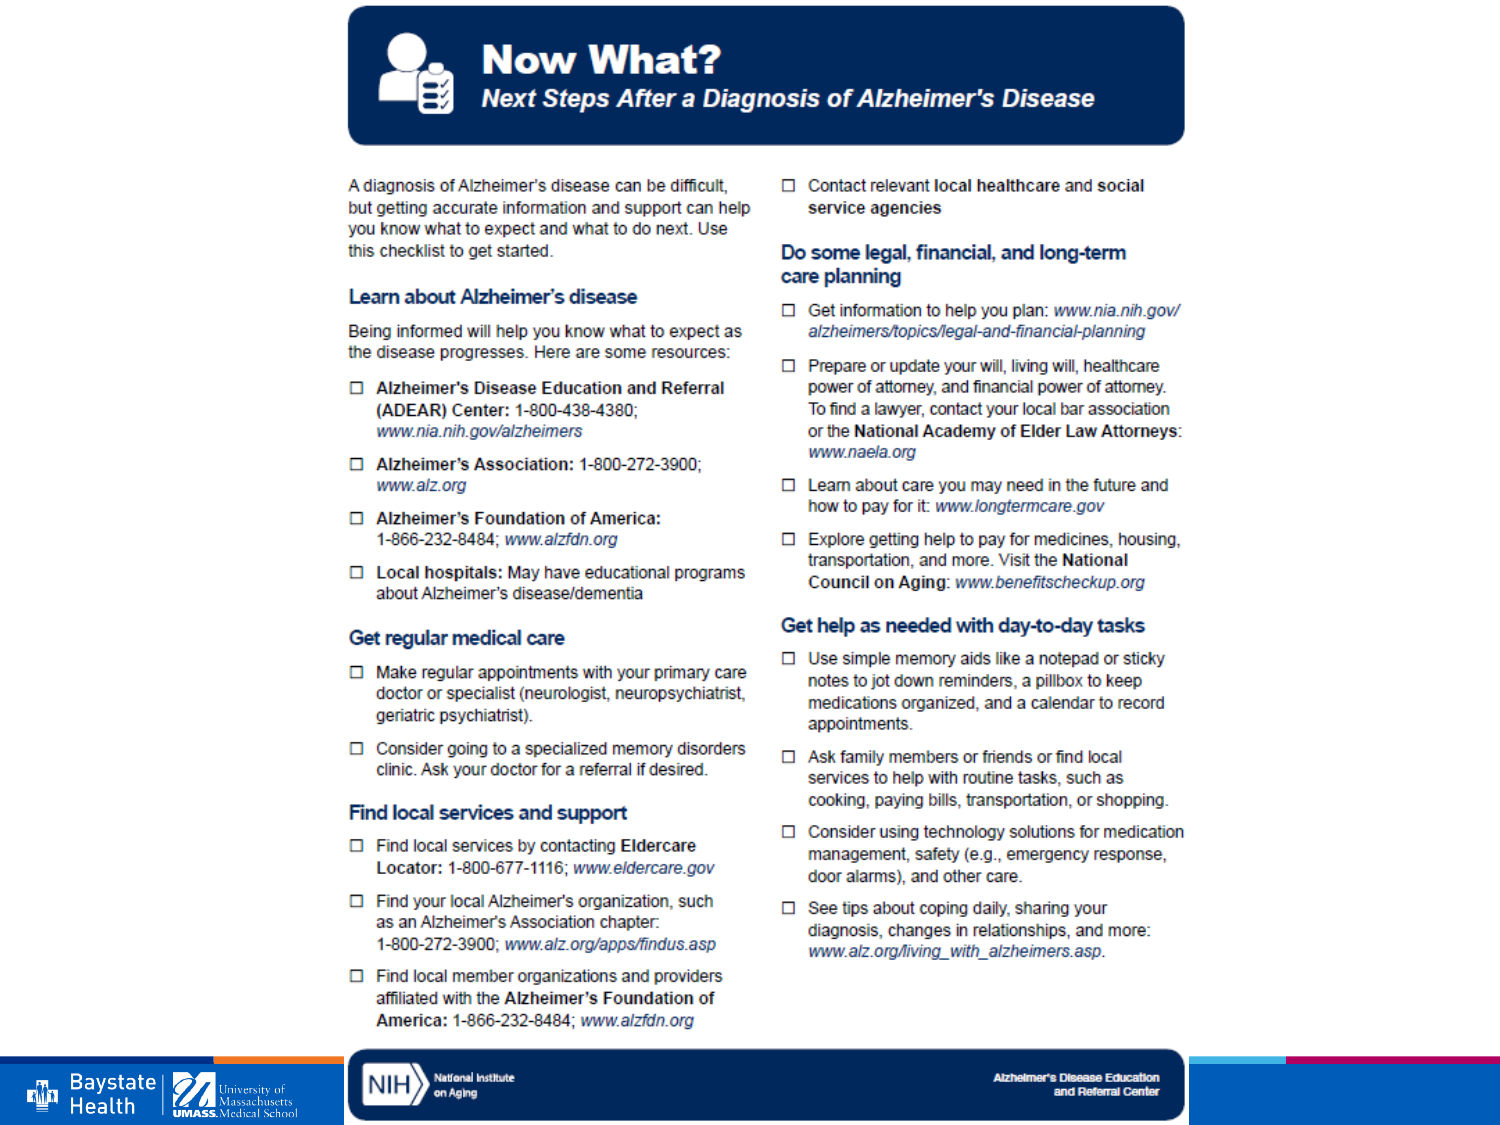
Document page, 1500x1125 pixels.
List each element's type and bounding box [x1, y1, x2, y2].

picture [344, 0, 1189, 1125]
picture [26, 1071, 298, 1118]
